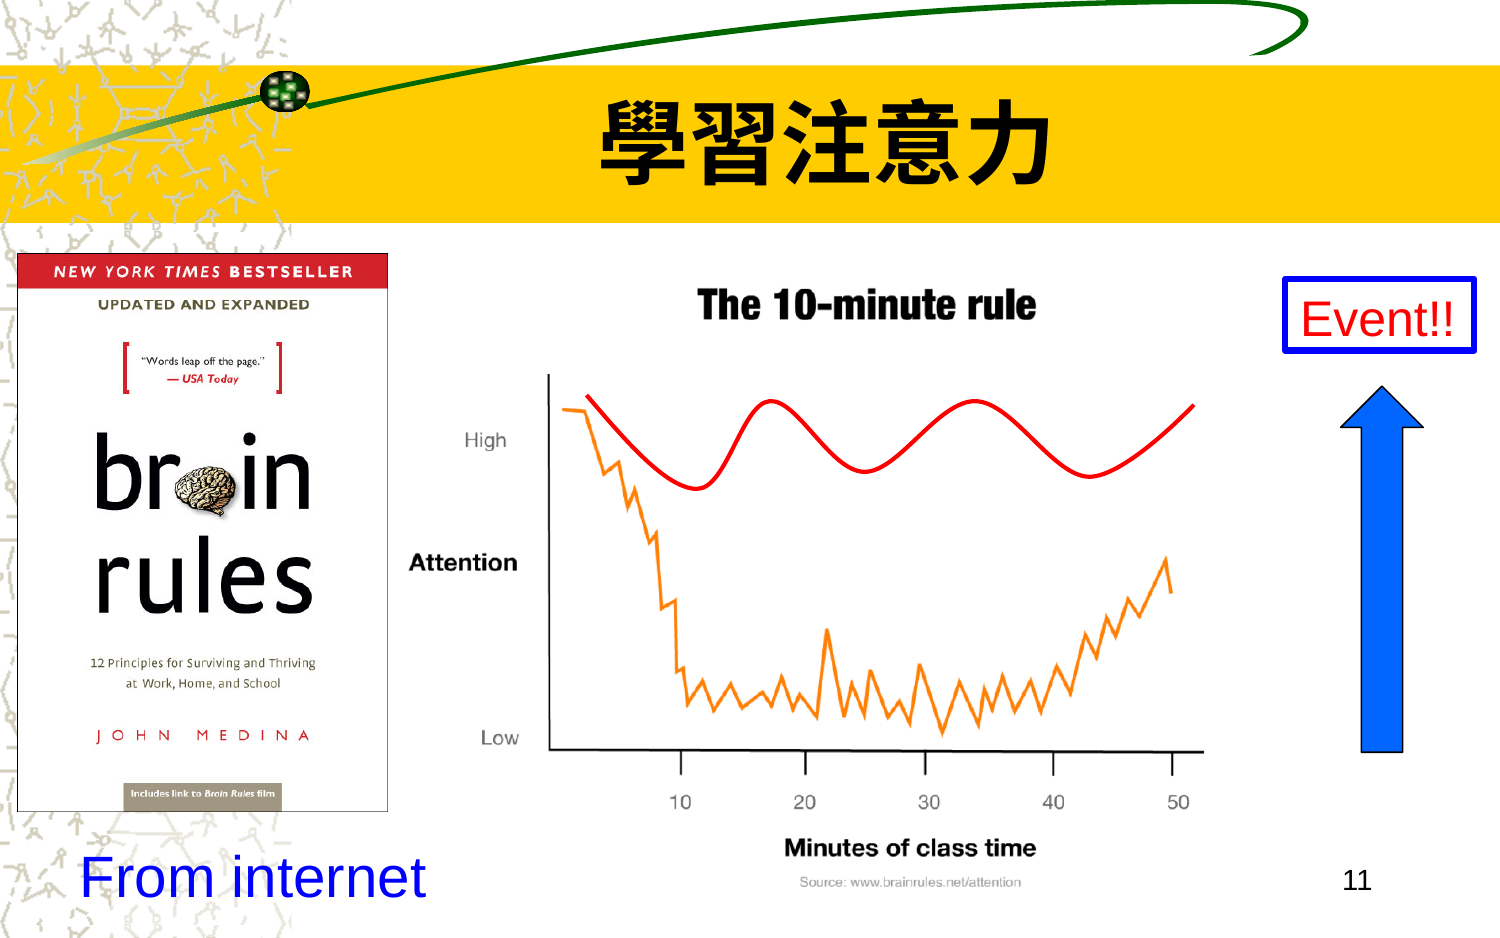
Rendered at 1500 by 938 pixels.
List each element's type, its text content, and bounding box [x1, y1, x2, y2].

slide_number 11 [1299, 854, 1388, 917]
text_box Event!! [1299, 278, 1475, 351]
text_box From internet [64, 831, 391, 917]
title 學習注意力 [189, 62, 1465, 219]
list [396, 230, 1294, 922]
picture [0, 0, 388, 938]
text_box [1340, 386, 1424, 753]
